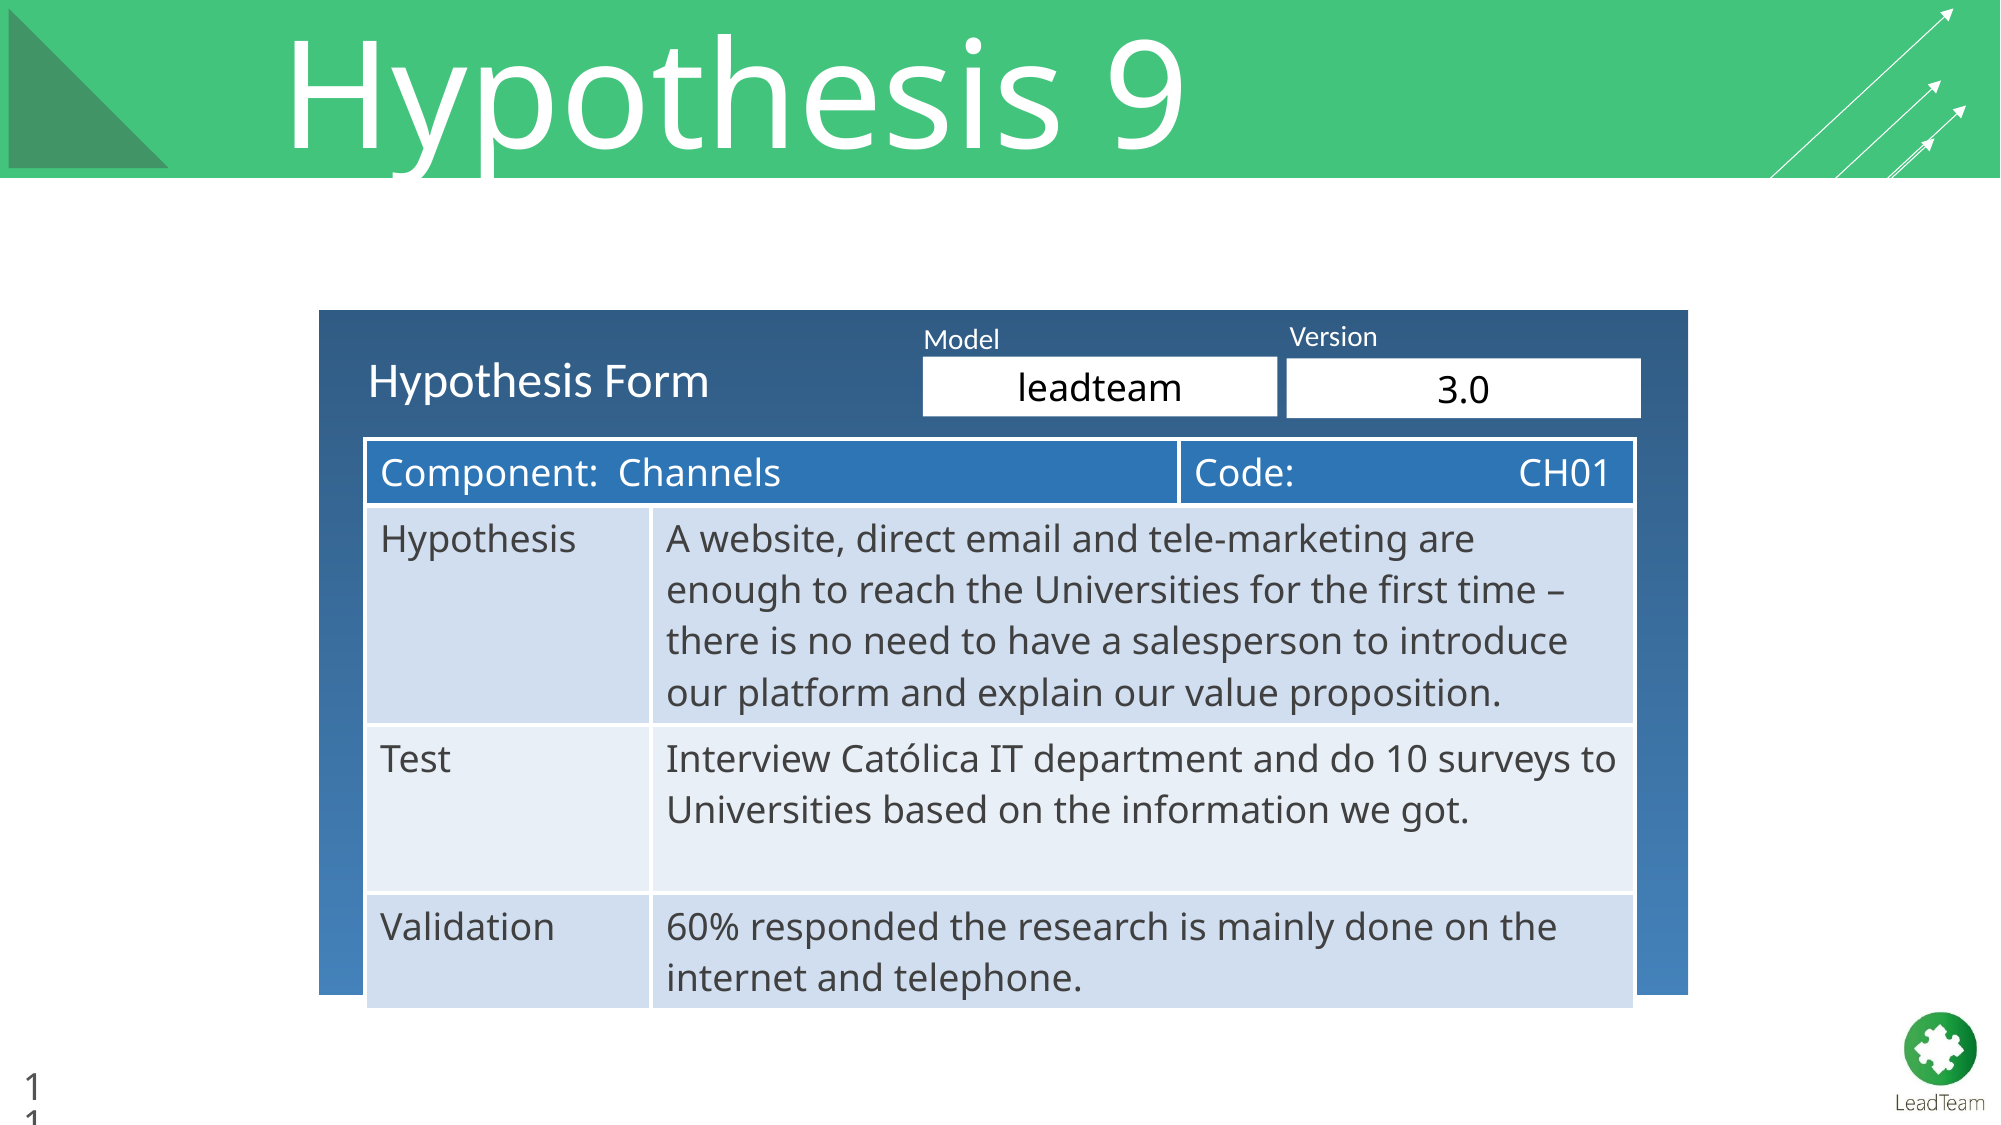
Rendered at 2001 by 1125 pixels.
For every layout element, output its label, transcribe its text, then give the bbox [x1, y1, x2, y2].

text_box [1637, 444, 1689, 996]
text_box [1637, 105, 1966, 411]
text_box Version [1274, 309, 1605, 360]
text_box [7, 5, 172, 170]
table_cell Interview Católica IT department and do 10 surveys to Universities based on the information we got. [653, 727, 1633, 891]
slide_number 11 [7, 1058, 79, 1119]
table_cell A website, direct email and tele-marketing are enough to reach the Universities for the first time – there is no need to have a salesperson to introduce our platform and explain our value proposition. [653, 508, 1633, 723]
text_box leadteam [922, 356, 1278, 417]
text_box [1605, 138, 1935, 444]
table_cell Validation [367, 895, 649, 1008]
text_box Hypothesis Form [353, 340, 897, 415]
text_box Model [908, 312, 1240, 363]
text_box 3.0 [1286, 360, 1605, 419]
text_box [1612, 80, 1941, 138]
table_header Component: Channels [367, 441, 1177, 503]
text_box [1624, 8, 1954, 105]
table_cell Hypothesis [367, 508, 649, 723]
table_header Code: CH01 [1181, 441, 1633, 503]
text_box [317, 308, 1605, 996]
text_box [0, 0, 266, 179]
picture [1880, 1008, 1994, 1119]
table_cell Test [367, 727, 649, 891]
table_cell 60% responded the research is mainly done on the internet and telephone. [653, 895, 1633, 1008]
text_box Hypothesis 9 [266, 0, 2000, 187]
